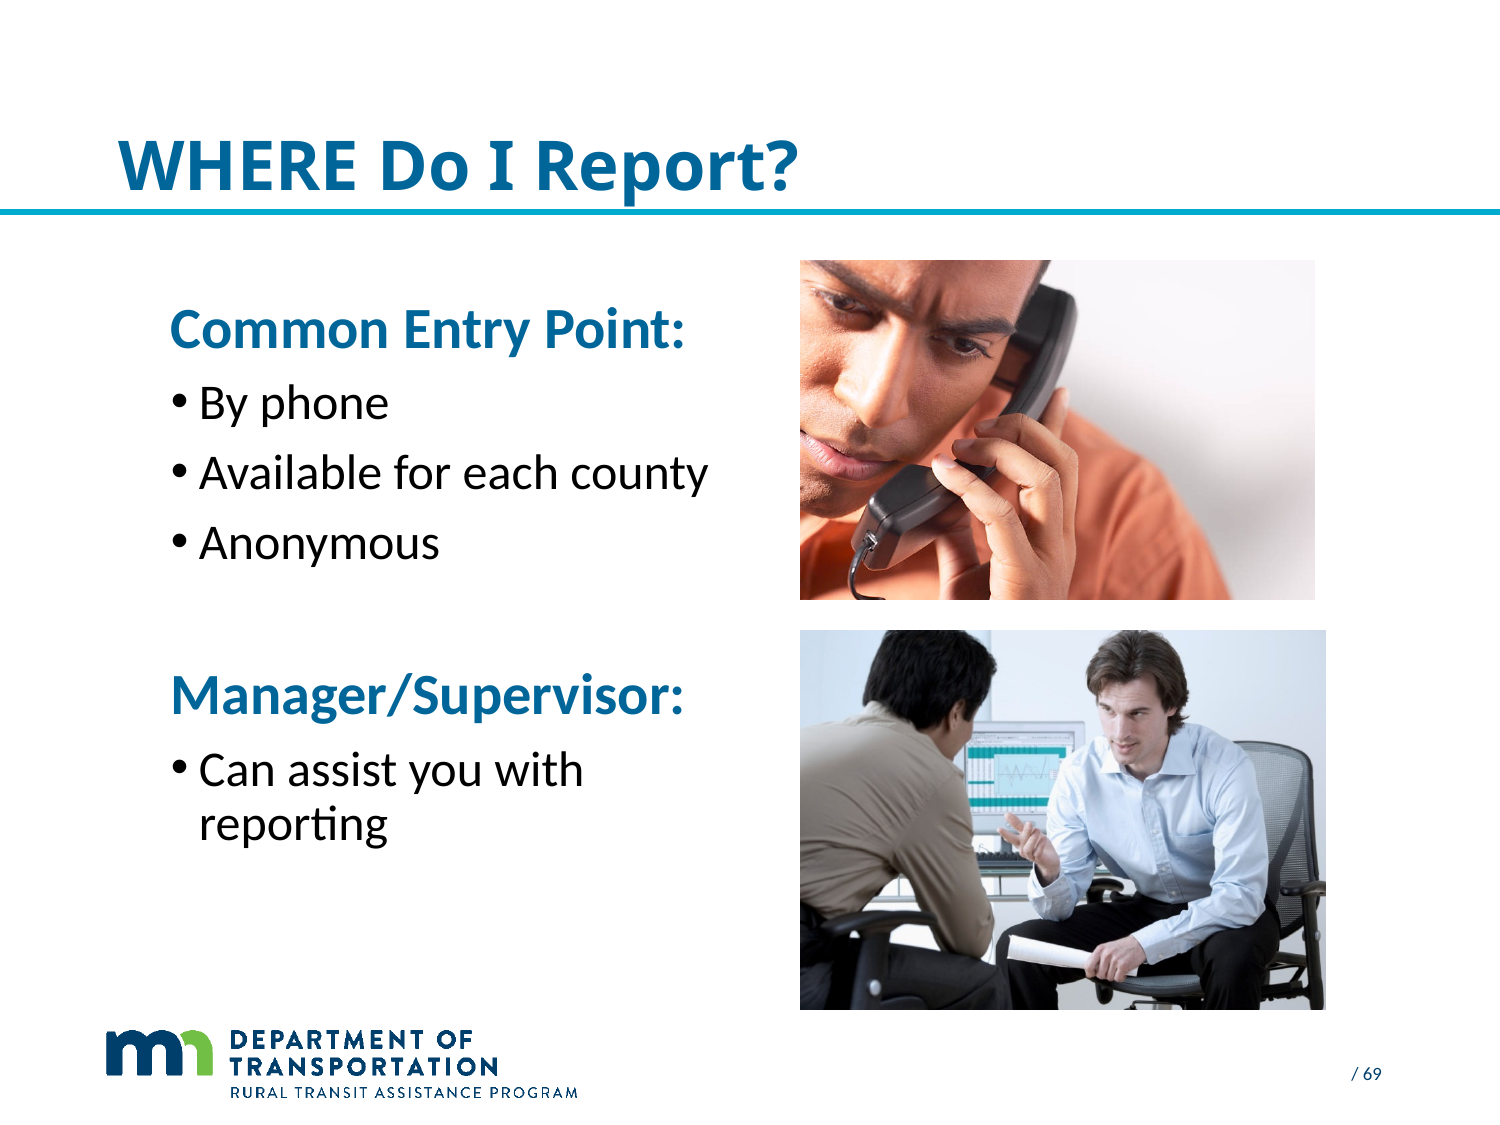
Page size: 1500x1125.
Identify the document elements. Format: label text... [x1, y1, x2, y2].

picture [75, 1005, 607, 1122]
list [800, 260, 1315, 600]
list Common Entry Point: By phone Available for each county Anonymous Manager/Supervisor: Can assist you with reporting [155, 290, 801, 929]
title WHERE Do I Report? [103, 59, 1397, 278]
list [799, 630, 1326, 1010]
text_box / 69 [1059, 1042, 1397, 1103]
